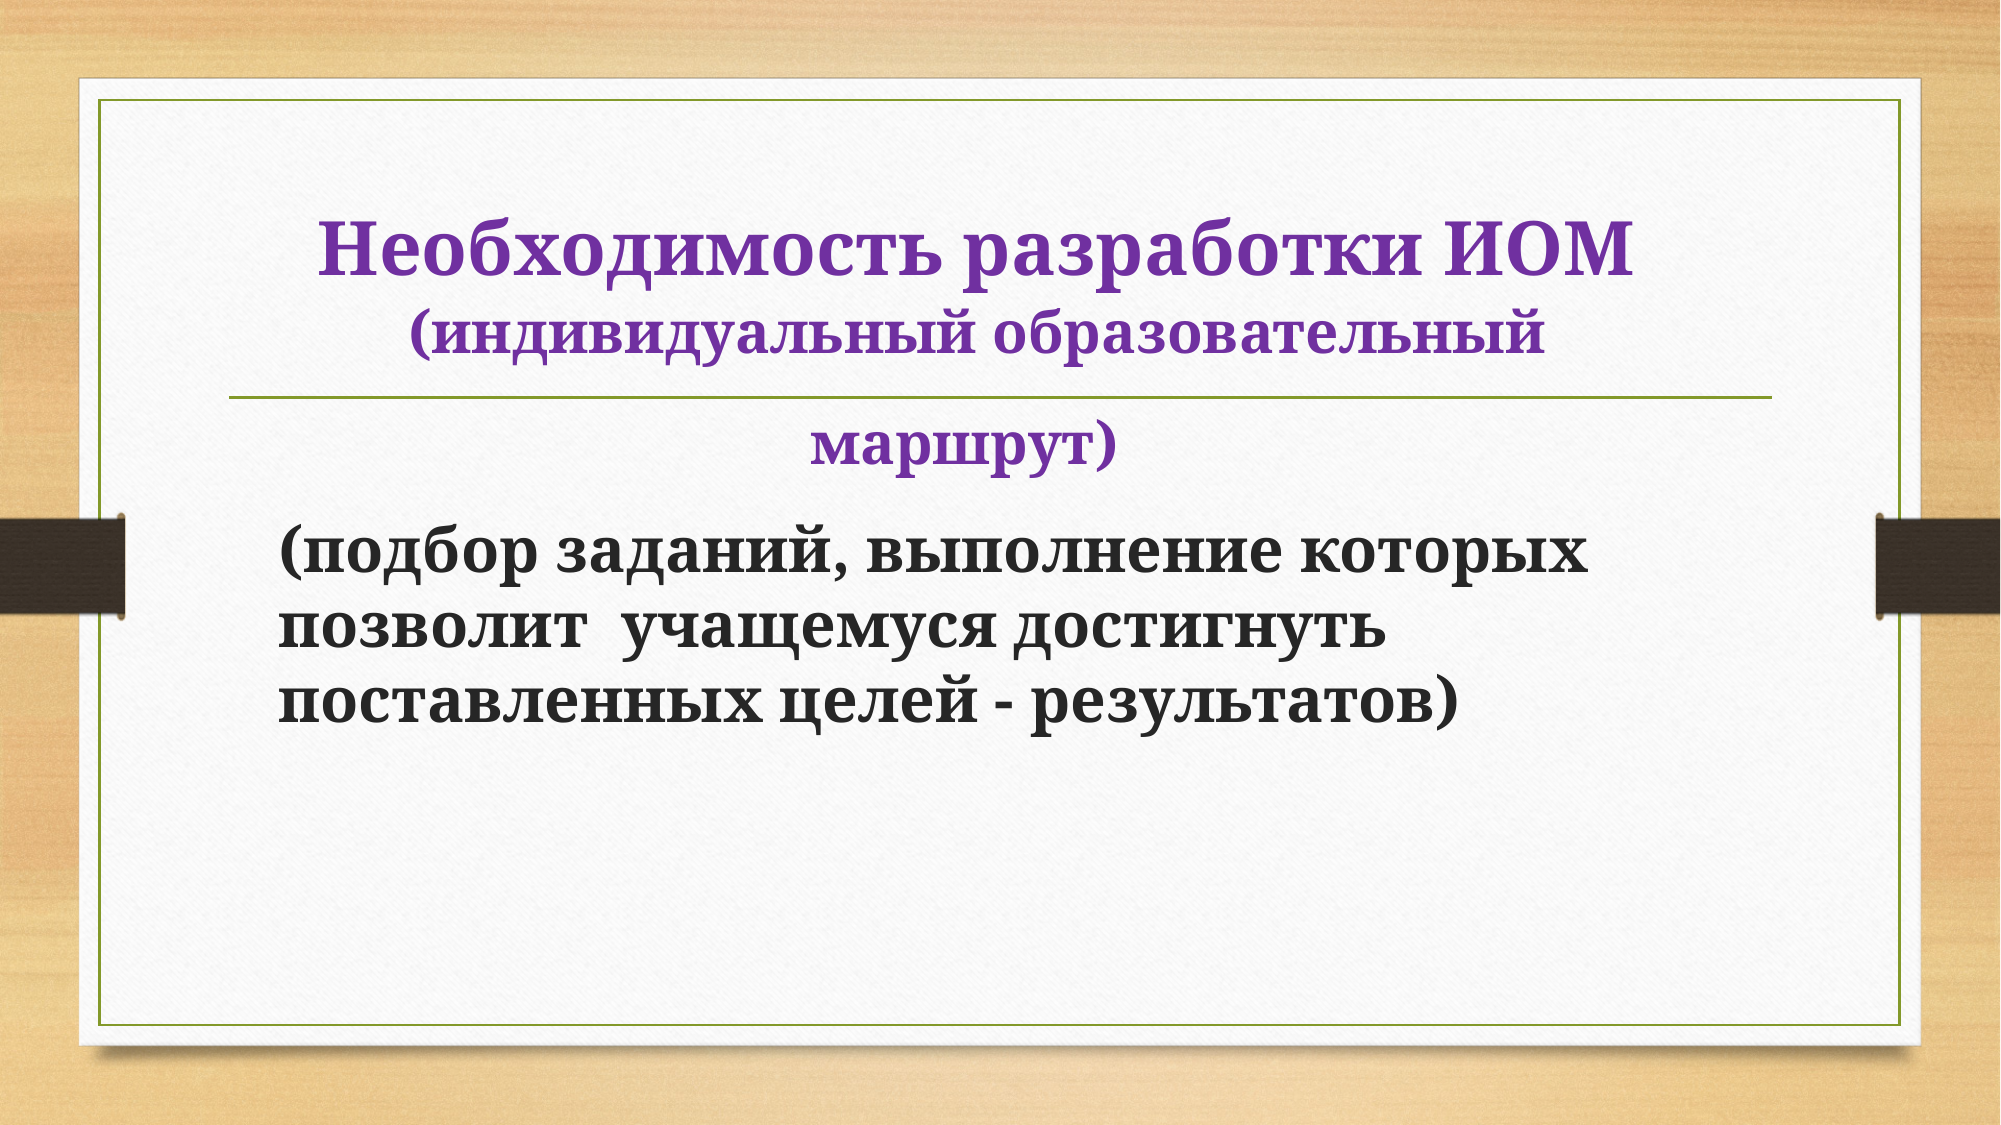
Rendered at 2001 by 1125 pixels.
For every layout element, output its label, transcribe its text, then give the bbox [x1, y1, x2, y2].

list Необходимость разработки ИОМ (индивидуальный образовательный маршрут) (подбор заданий, выполнение которых позволит учащемуся достигнуть поставленных целей - результатов) [263, 167, 1691, 845]
picture [0, 0, 2001, 1125]
